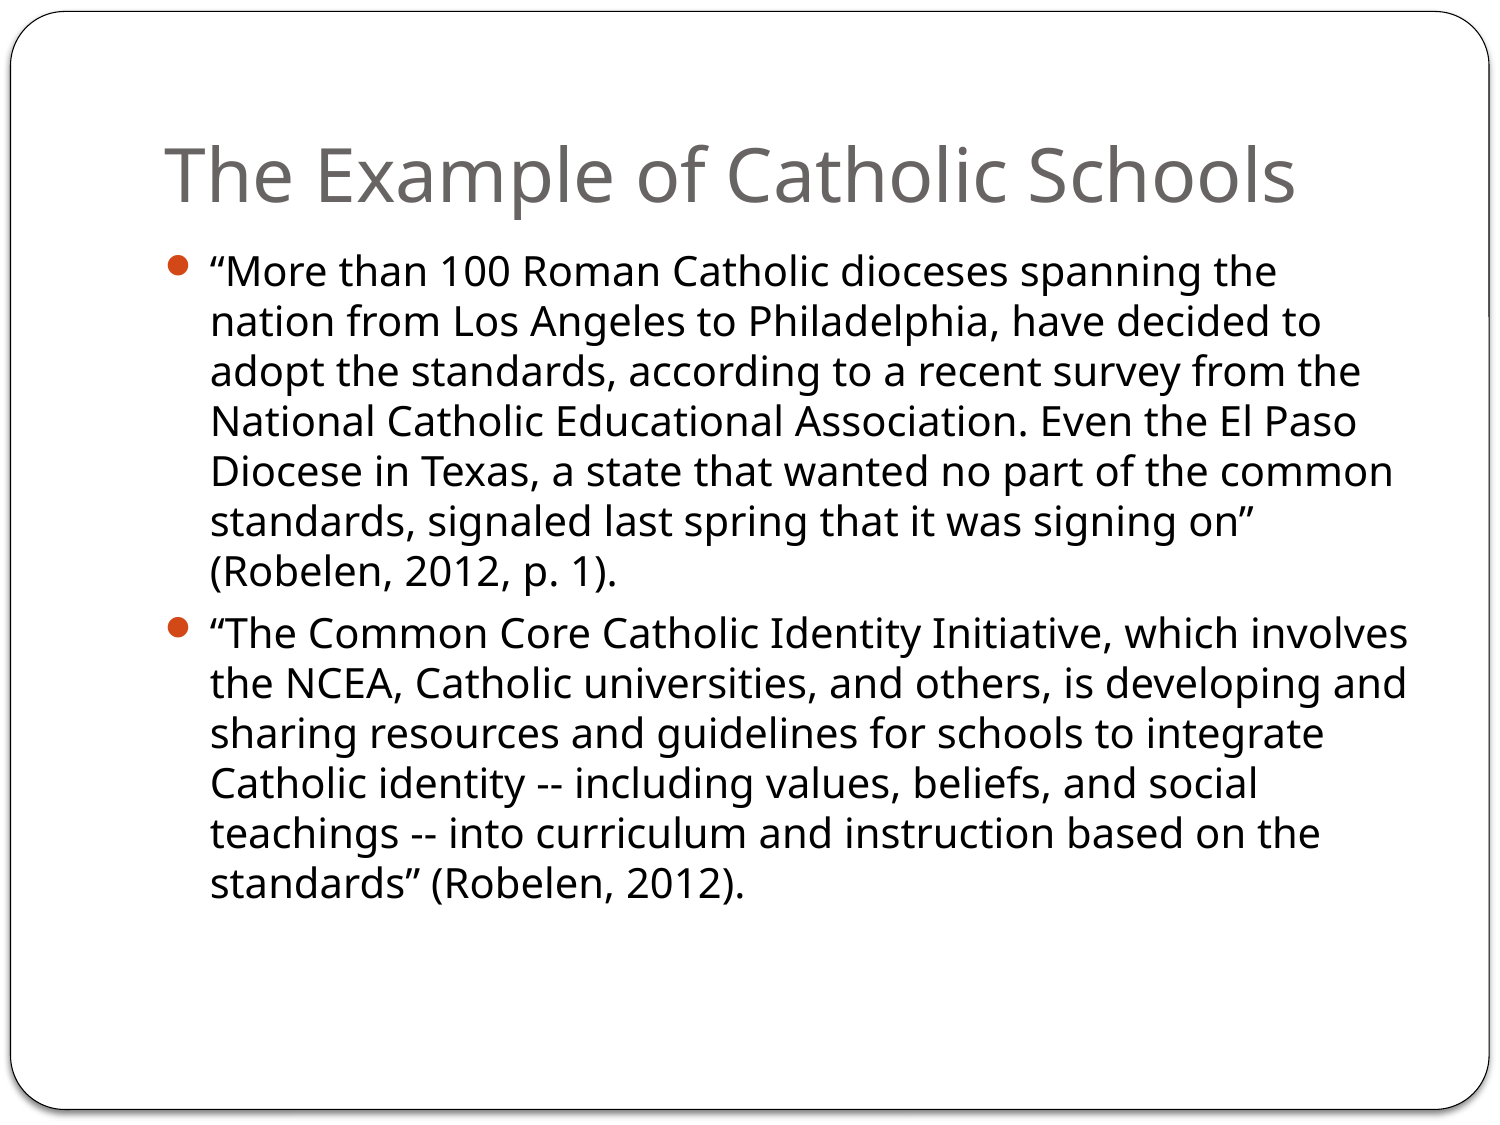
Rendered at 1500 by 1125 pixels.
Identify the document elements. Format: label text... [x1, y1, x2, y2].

title The Example of Catholic Schools [150, 45, 1425, 233]
list “More than 100 Roman Catholic dioceses spanning the nation from Los Angeles to Philadelphia, have decided to adopt the standards, according to a recent survey from the National Catholic Educational Association. Even the El Paso Diocese in Texas, a state that wanted no part of the common standards, signaled last spring that it was signing on” (Robelen, 2012, p. 1). “The Common Core Catholic Identity Initiative, which involves the NCEA, Catholic universities, and others, is developing and sharing resources and guidelines for schools to integrate Catholic identity -- including values, beliefs, and social teachings -- into curriculum and instruction based on the standards” (Robelen, 2012). [150, 237, 1425, 988]
